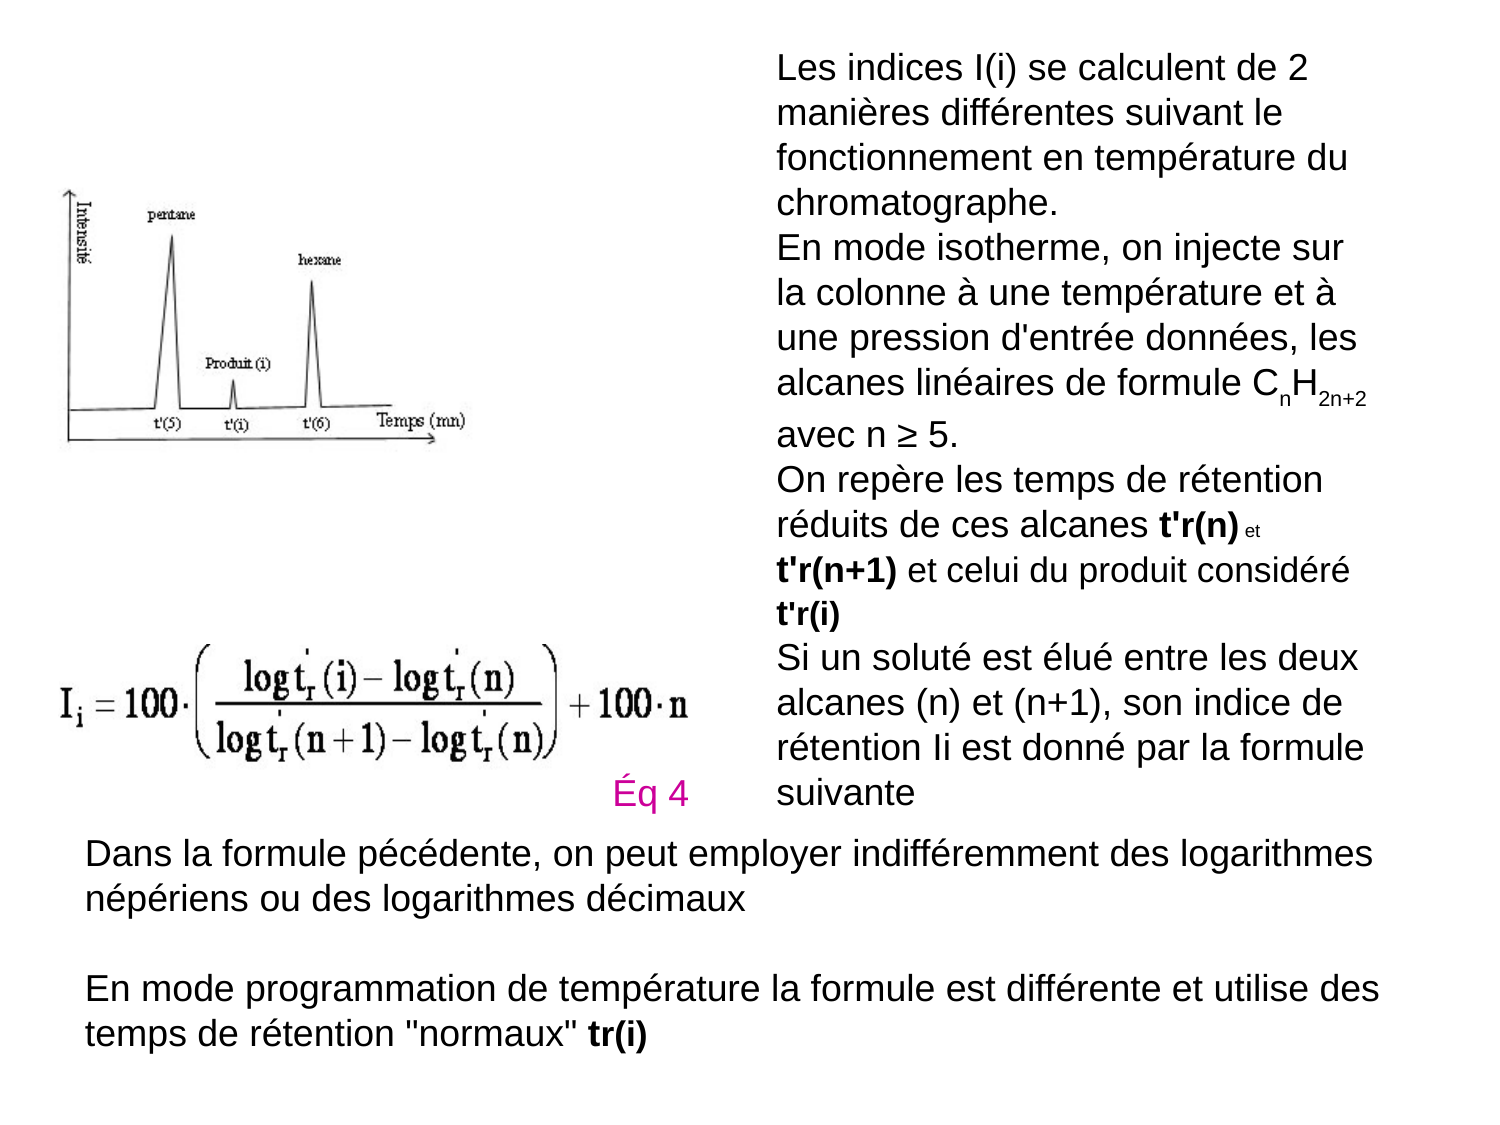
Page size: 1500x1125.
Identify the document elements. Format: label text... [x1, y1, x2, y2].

text_box Dans la formule pécédente, on peut employer indifféremment des logarithmes népériens ou des logarithmes décimaux En mode programmation de température la formule est différente et utilise des temps de rétention "normaux" tr(i) [70, 821, 1465, 1062]
text_box Éq 4 [597, 761, 715, 822]
picture [58, 644, 692, 773]
text_box Les indices I(i) se calculent de 2 manières différentes suivant le fonctionnement en température du chromatographe. En mode isotherme, on injecte sur la colonne à une température et à une pression d'entrée données, les alcanes linéaires de formule CnH2n+2 avec n ≥ 5. On repère les temps de rétention réduits de ces alcanes t'r(n) et t'r(n+1) et celui du produit considéré t'r(i) Si un soluté est élué entre les deux alcanes (n) et (n+1), son indice de rétention Ii est donné par la formule suivante [761, 35, 1383, 821]
picture [46, 163, 490, 474]
